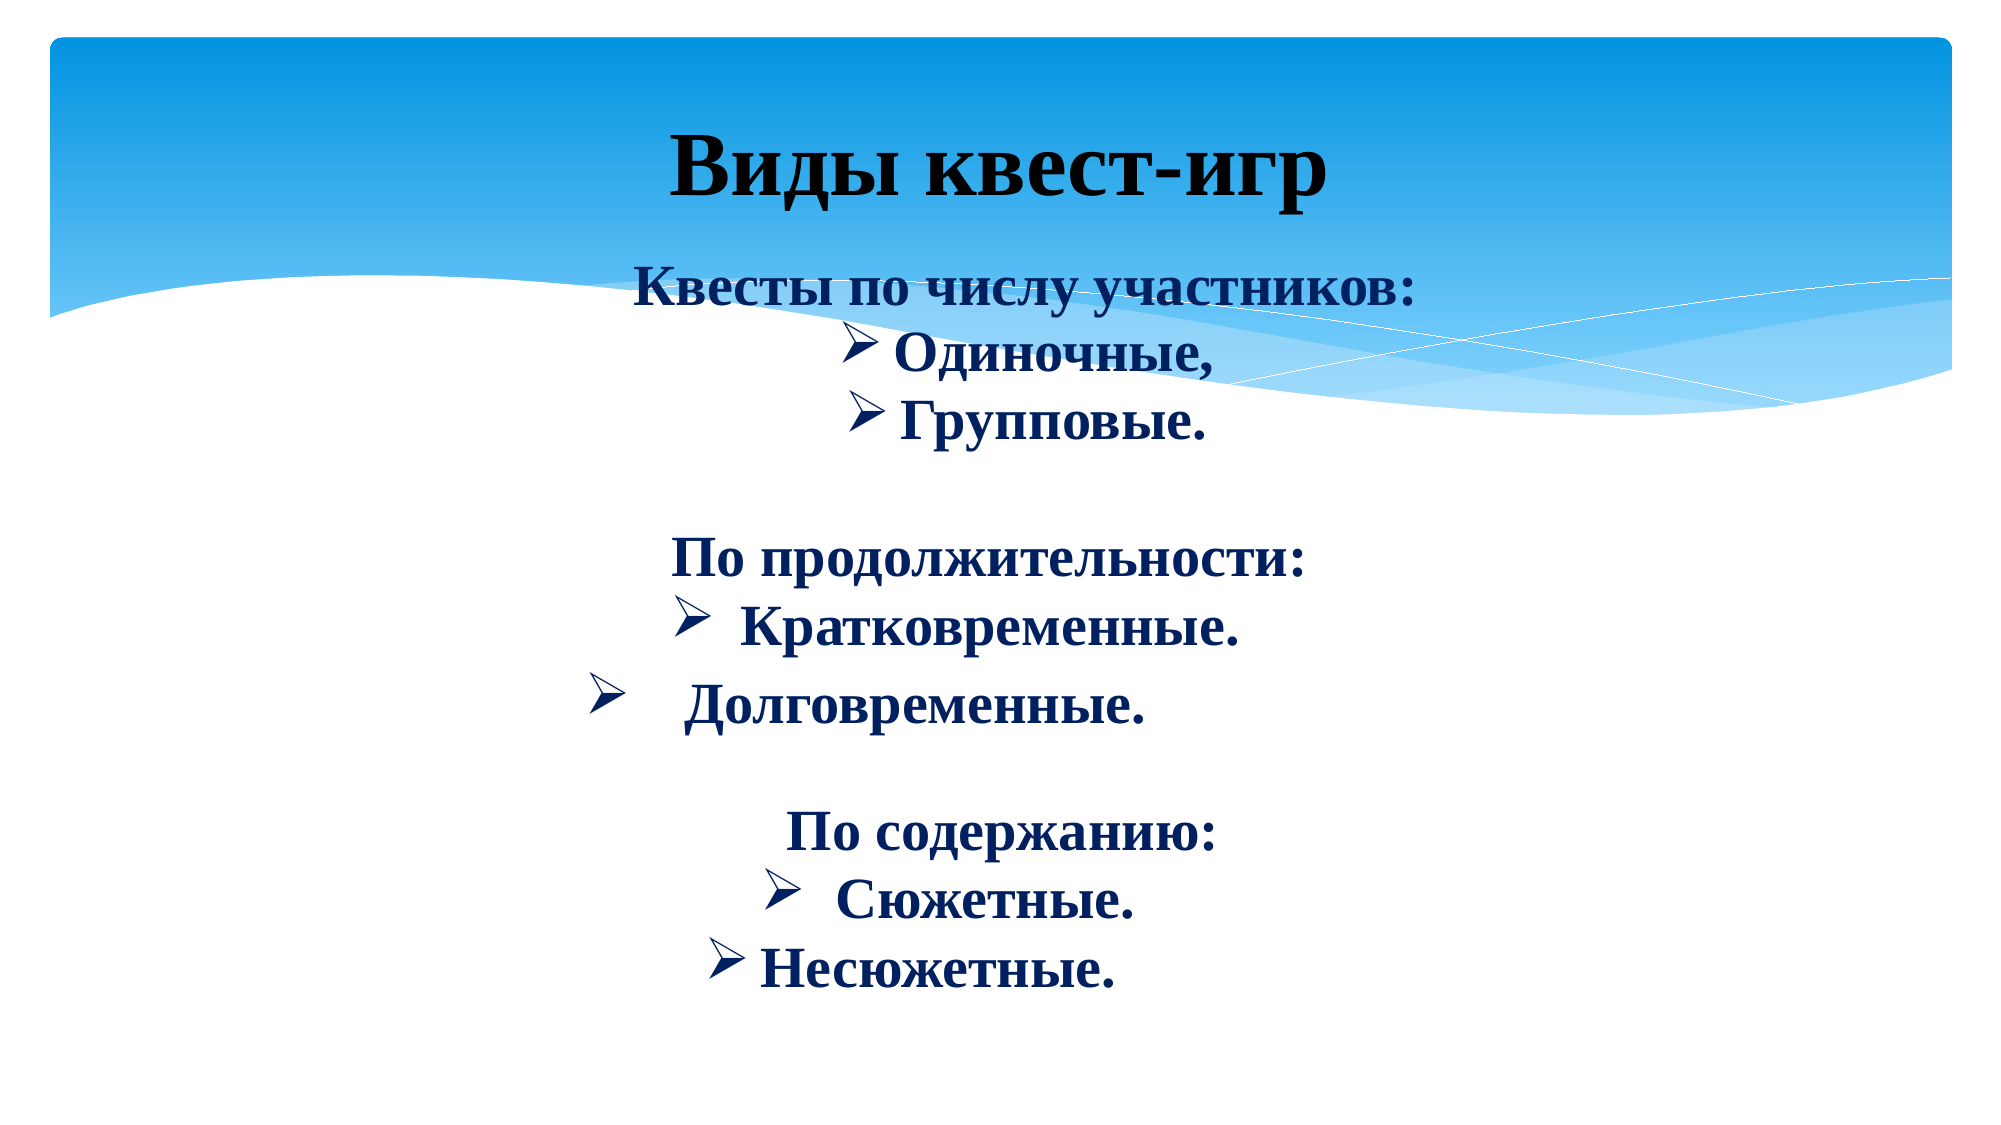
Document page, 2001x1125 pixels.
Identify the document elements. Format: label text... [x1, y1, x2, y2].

title Виды квест-игр [99, 55, 1900, 261]
text_box Квесты по числу участников: Одиночные, Групповые. По продолжительности: Кратковременные. Долговременные. По содержанию: Сюжетные. Несюжетные. [69, 119, 1840, 1009]
